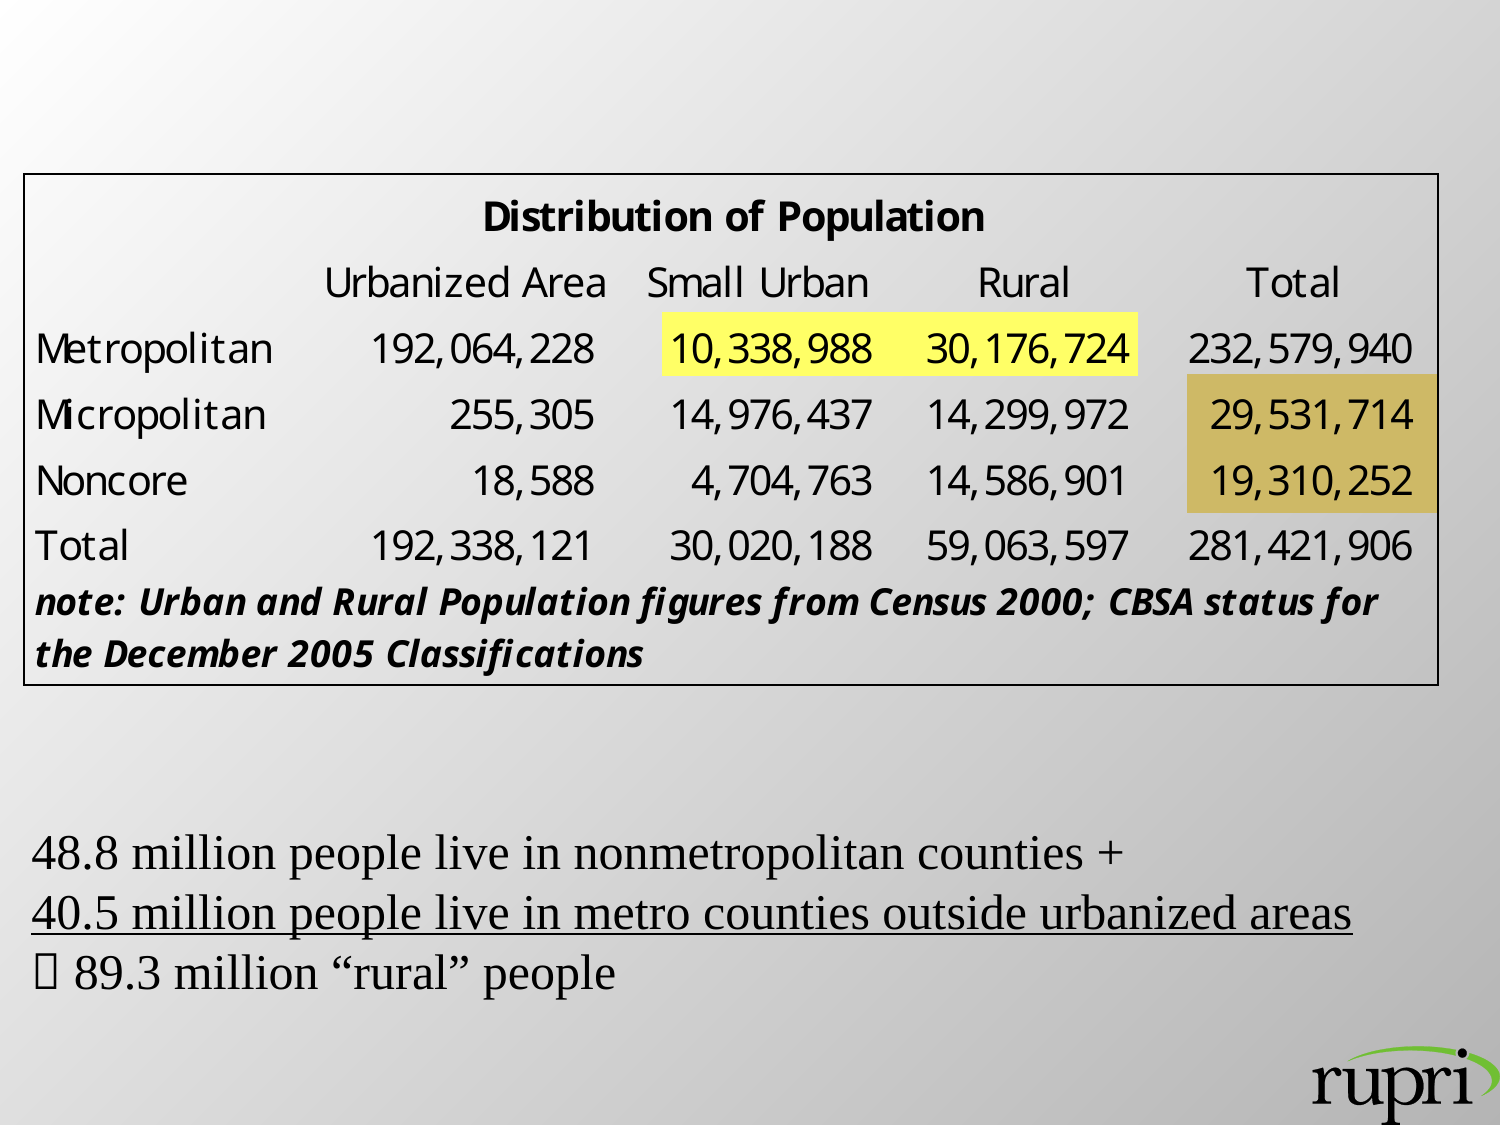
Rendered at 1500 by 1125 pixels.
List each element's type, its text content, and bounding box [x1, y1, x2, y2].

picture [1312, 1046, 1500, 1125]
text_box 48.8 million people live in nonmetropolitan counties + 40.5 million people live in metro counties outside urbanized areas  89.3 million “rural” people [16, 812, 1369, 1008]
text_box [24, 174, 1438, 685]
